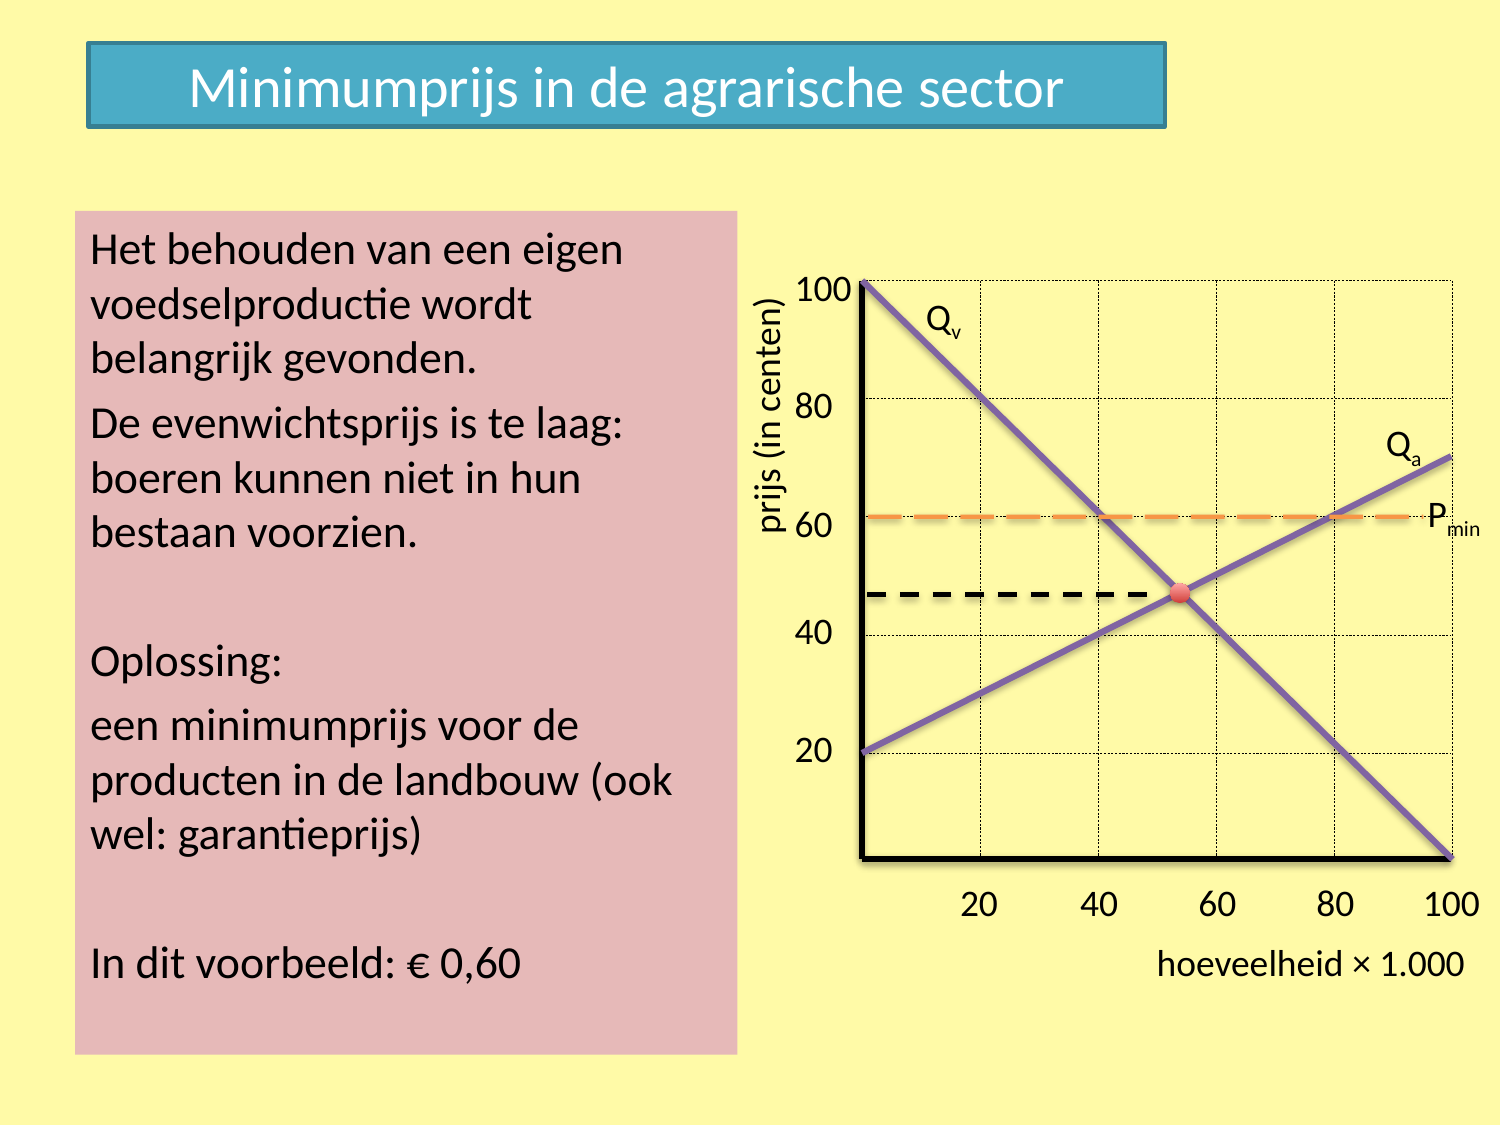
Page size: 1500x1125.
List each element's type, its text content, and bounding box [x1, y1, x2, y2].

text_box 80 [1301, 871, 1370, 931]
text_box 40 [1065, 871, 1134, 931]
text_box prijs (in centen) [735, 281, 795, 549]
text_box 40 [779, 599, 848, 660]
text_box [861, 455, 1452, 754]
text_box 100 [779, 256, 867, 317]
text_box Pmin [1459, 482, 1496, 549]
text_box 20 [779, 717, 848, 778]
title Minimumprijs in de agrarische sector [86, 41, 1167, 129]
text_box hoeveelheid × 1.000 [1141, 931, 1481, 991]
text_box 60 [1183, 871, 1252, 931]
text_box 80 [779, 373, 848, 434]
text_box 20 [945, 871, 1013, 931]
text_box 100 [1408, 871, 1495, 931]
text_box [861, 280, 1453, 456]
list Het behouden van een eigen voedselproductie wordt belangrijk gevonden. De evenwichtsprijs is te laag: boeren kunnen niet in hun bestaan voorzien. Oplossing: een minimumprijs voor de producten in de landbouw (ook wel: garantieprijs) In dit voorbeeld: € 0,60 [75, 210, 738, 1055]
text_box 60 [779, 493, 848, 553]
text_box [861, 760, 1453, 860]
